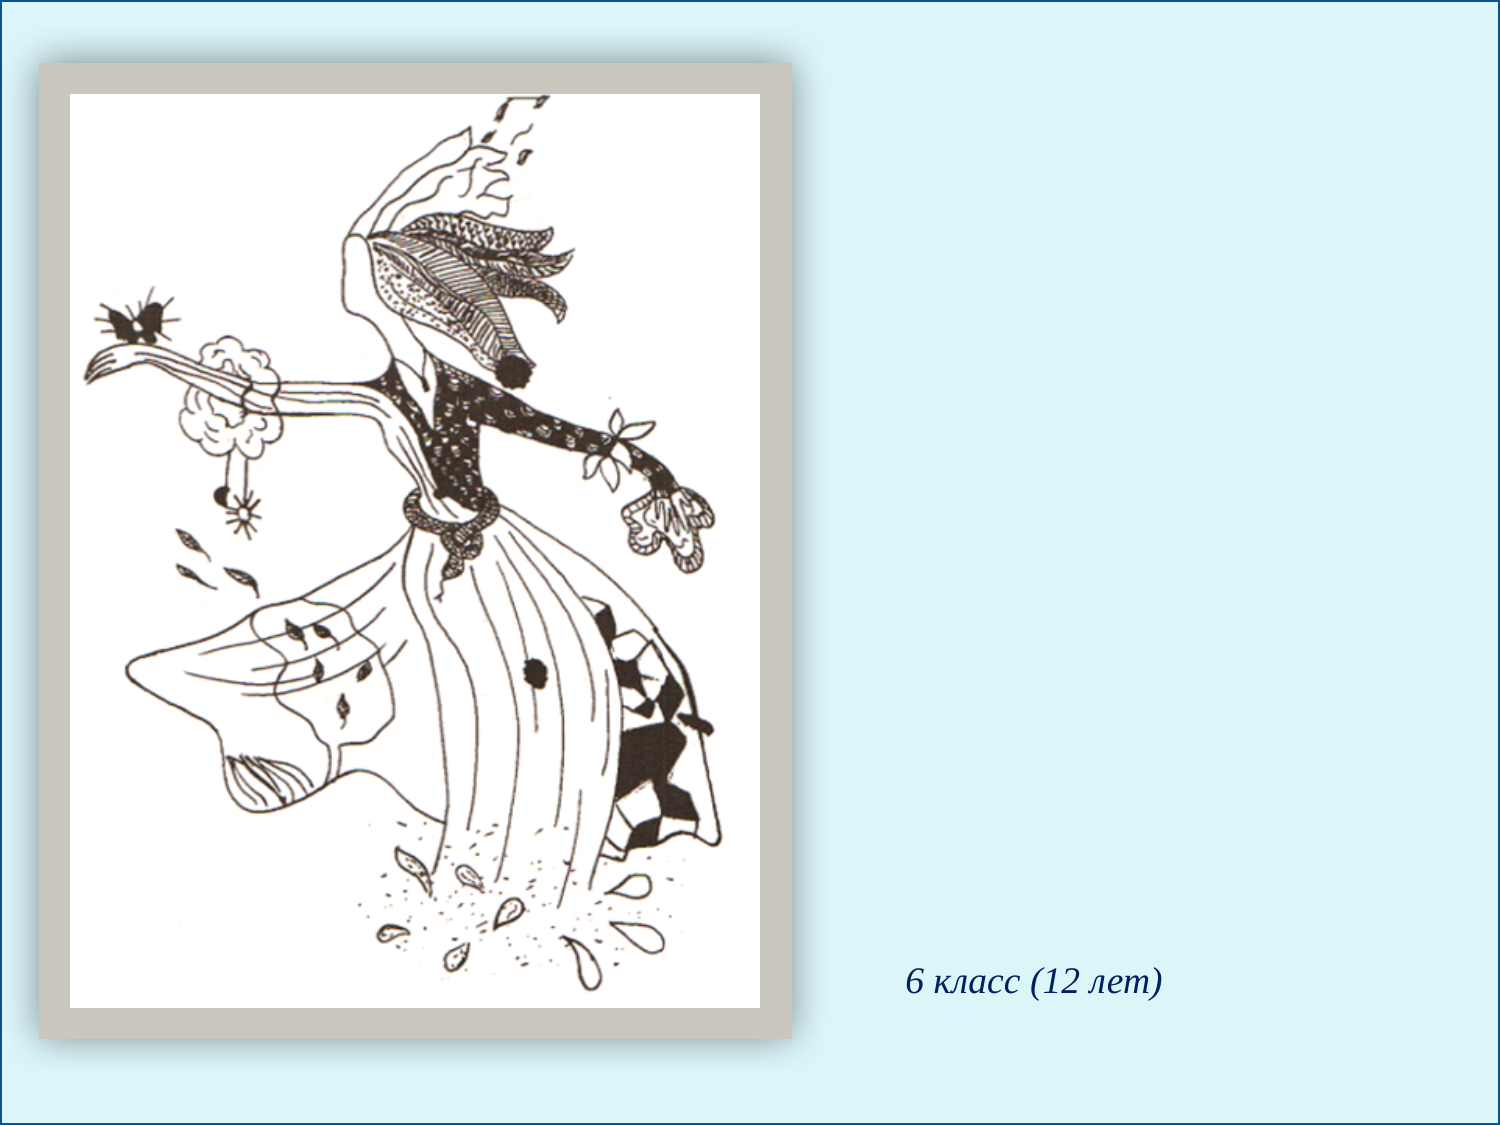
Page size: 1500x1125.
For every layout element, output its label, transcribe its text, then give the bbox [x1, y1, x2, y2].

picture [70, 93, 761, 1008]
text_box 6 класс (12 лет) [890, 949, 1231, 1054]
text_box [0, 0, 1500, 1125]
